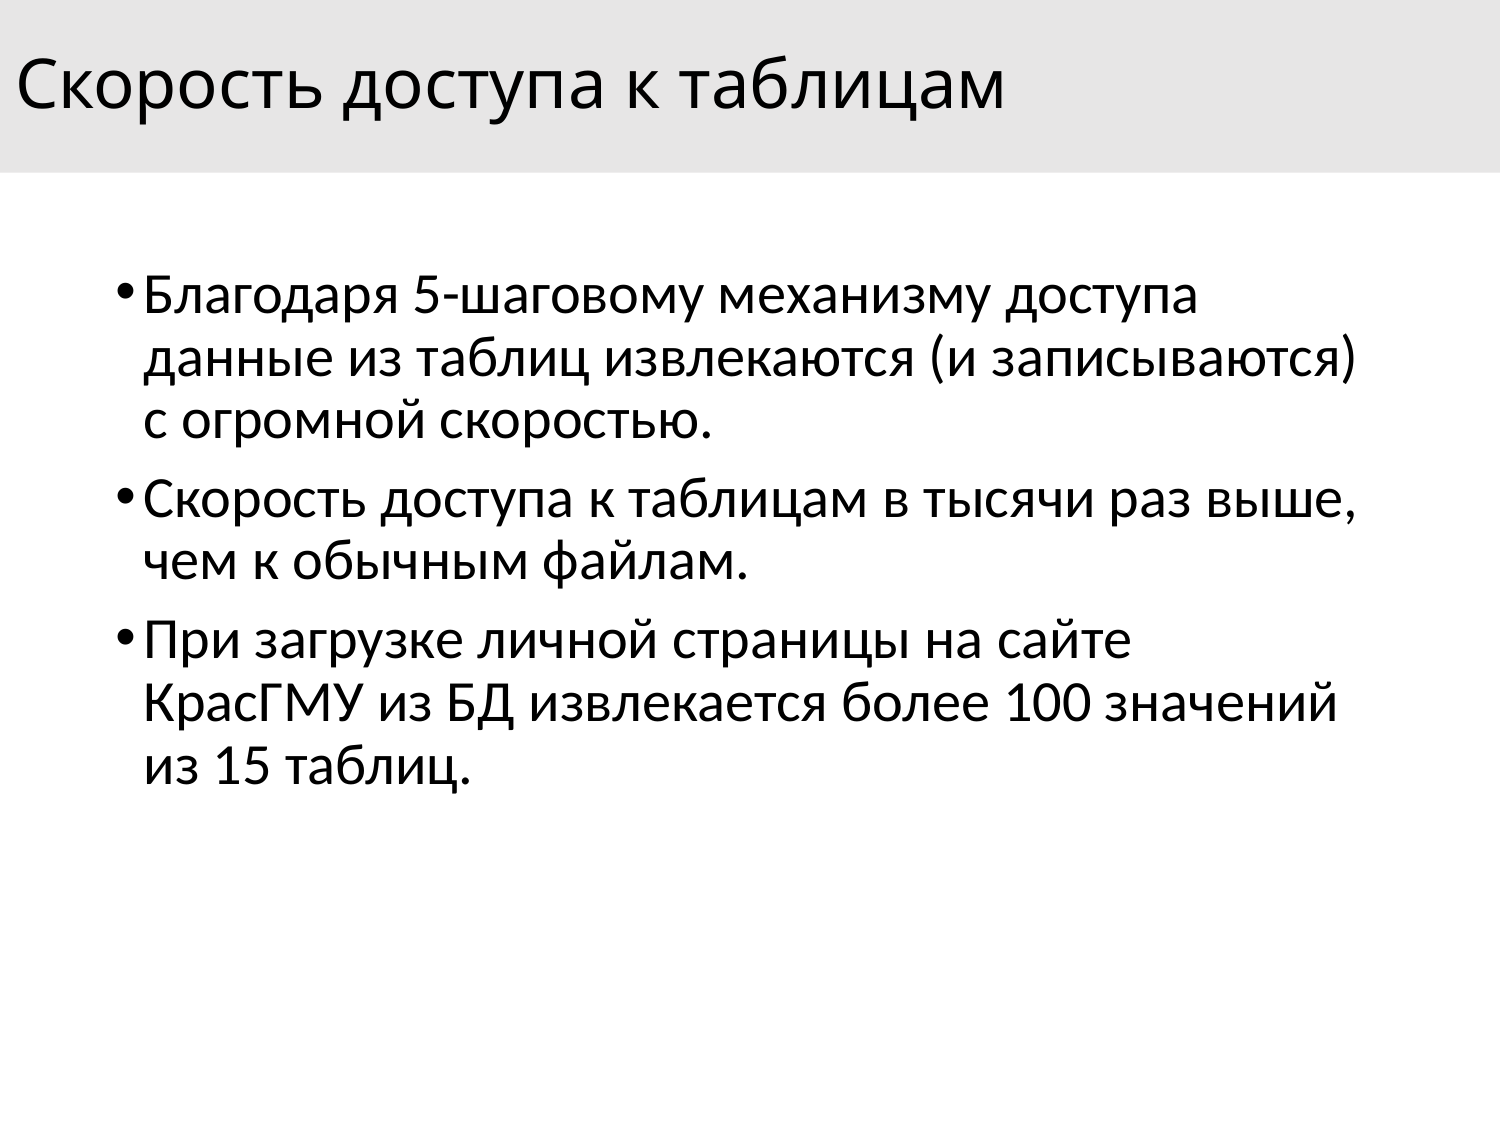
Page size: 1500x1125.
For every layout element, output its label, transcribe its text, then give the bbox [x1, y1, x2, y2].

title Скорость доступа к таблицам [0, 0, 1500, 173]
list Благодаря 5-шаговому механизму доступа данные из таблиц извлекаются (и записываются) с огромной скоростью. Скорость доступа к таблицам в тысячи раз выше, чем к обычным файлам. При загрузке личной страницы на сайте КрасГМУ из БД извлекается более 100 значений из 15 таблиц. [100, 255, 1376, 972]
